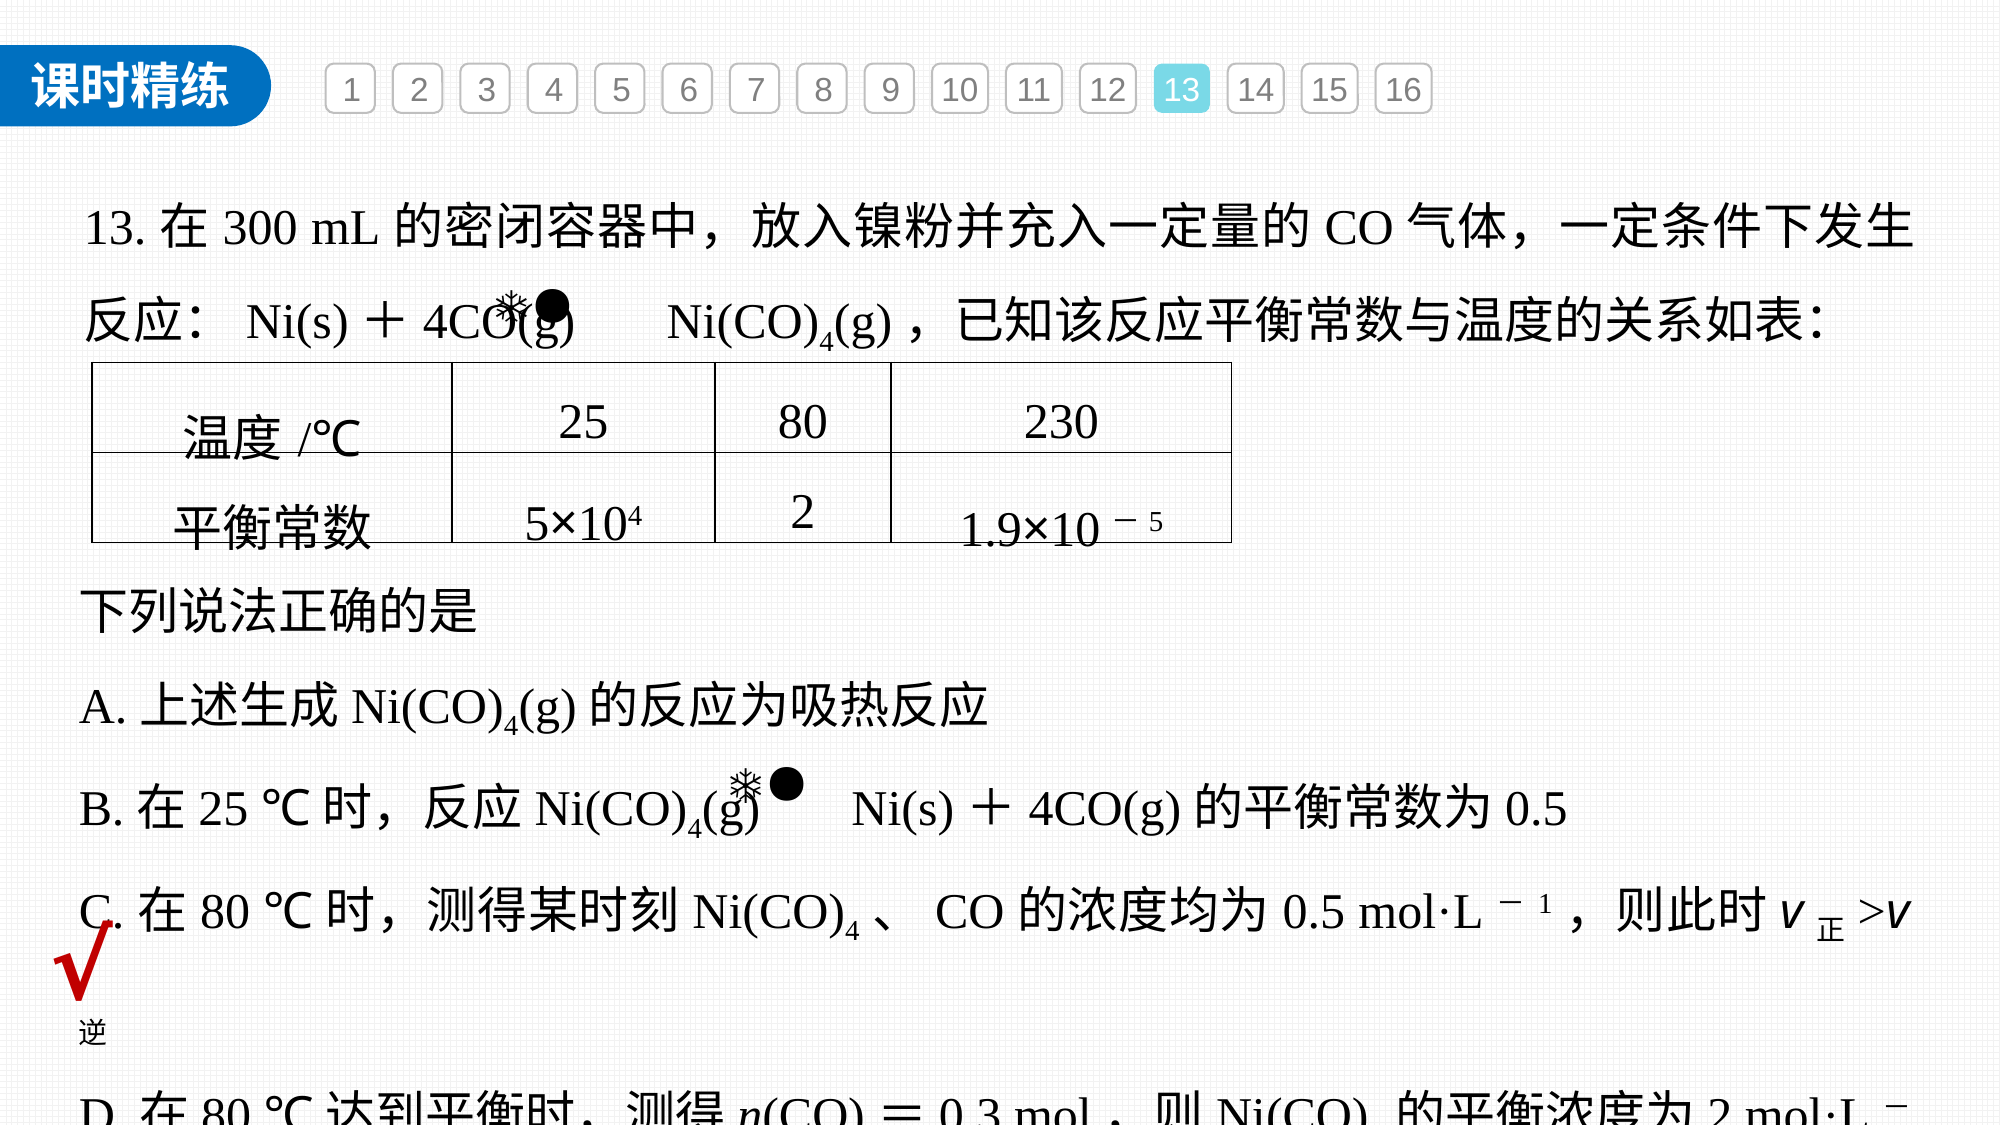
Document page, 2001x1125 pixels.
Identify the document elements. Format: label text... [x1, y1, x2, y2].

table_cell 5×104 [453, 453, 714, 542]
table_cell 2 [716, 453, 890, 542]
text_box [494, 275, 660, 350]
text_box 12 [1078, 62, 1138, 114]
table_cell 平衡常数 [93, 453, 451, 542]
text_box 8 [796, 62, 848, 114]
table_header 80 [716, 363, 890, 452]
table_header 230 [892, 363, 1231, 452]
text_box 6 [661, 62, 713, 114]
text_box 11 [1004, 62, 1064, 114]
text_box 2 [391, 62, 444, 114]
text_box √ [35, 897, 160, 1026]
text_box 4 [526, 62, 579, 114]
text_box 13 [1152, 62, 1211, 114]
table_cell 1.9×10－5 [892, 453, 1231, 542]
table_header 25 [453, 363, 714, 452]
text_box 9 [863, 62, 916, 114]
text_box 3 [459, 62, 511, 114]
text_box 14 [1226, 62, 1285, 114]
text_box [728, 753, 894, 827]
text_box 5 [594, 62, 646, 114]
text_box 下列说法正确的是 A.上述生成Ni(CO)4(g)的反应为吸热反应 B.在25 ℃时，反应Ni(CO)4(g) Ni(s)＋4CO(g)的平衡常数为0.5 C.在80 ℃时，测得某时刻Ni(CO)4、CO的浓度均为0.5 mol·L－1，则此时v正>v逆 D.在80 ℃达到平衡时，测得n(CO)＝0.3 mol，则Ni(CO)4的平衡浓度为2 mol·L－1 [63, 541, 1936, 1125]
text_box 10 [930, 62, 990, 114]
text_box 16 [1375, 63, 1432, 113]
text_box 1 [324, 62, 376, 114]
text_box 15 [1301, 63, 1358, 113]
text_box 7 [728, 62, 781, 114]
table_header 温度/℃ [93, 363, 451, 452]
text_box 13.在300 mL的密闭容器中，放入镍粉并充入一定量的CO气体，一定条件下发生反应：Ni(s)＋4CO(g) Ni(CO)4(g)，已知该反应平衡常数与温度的关系如表： [63, 154, 1936, 367]
